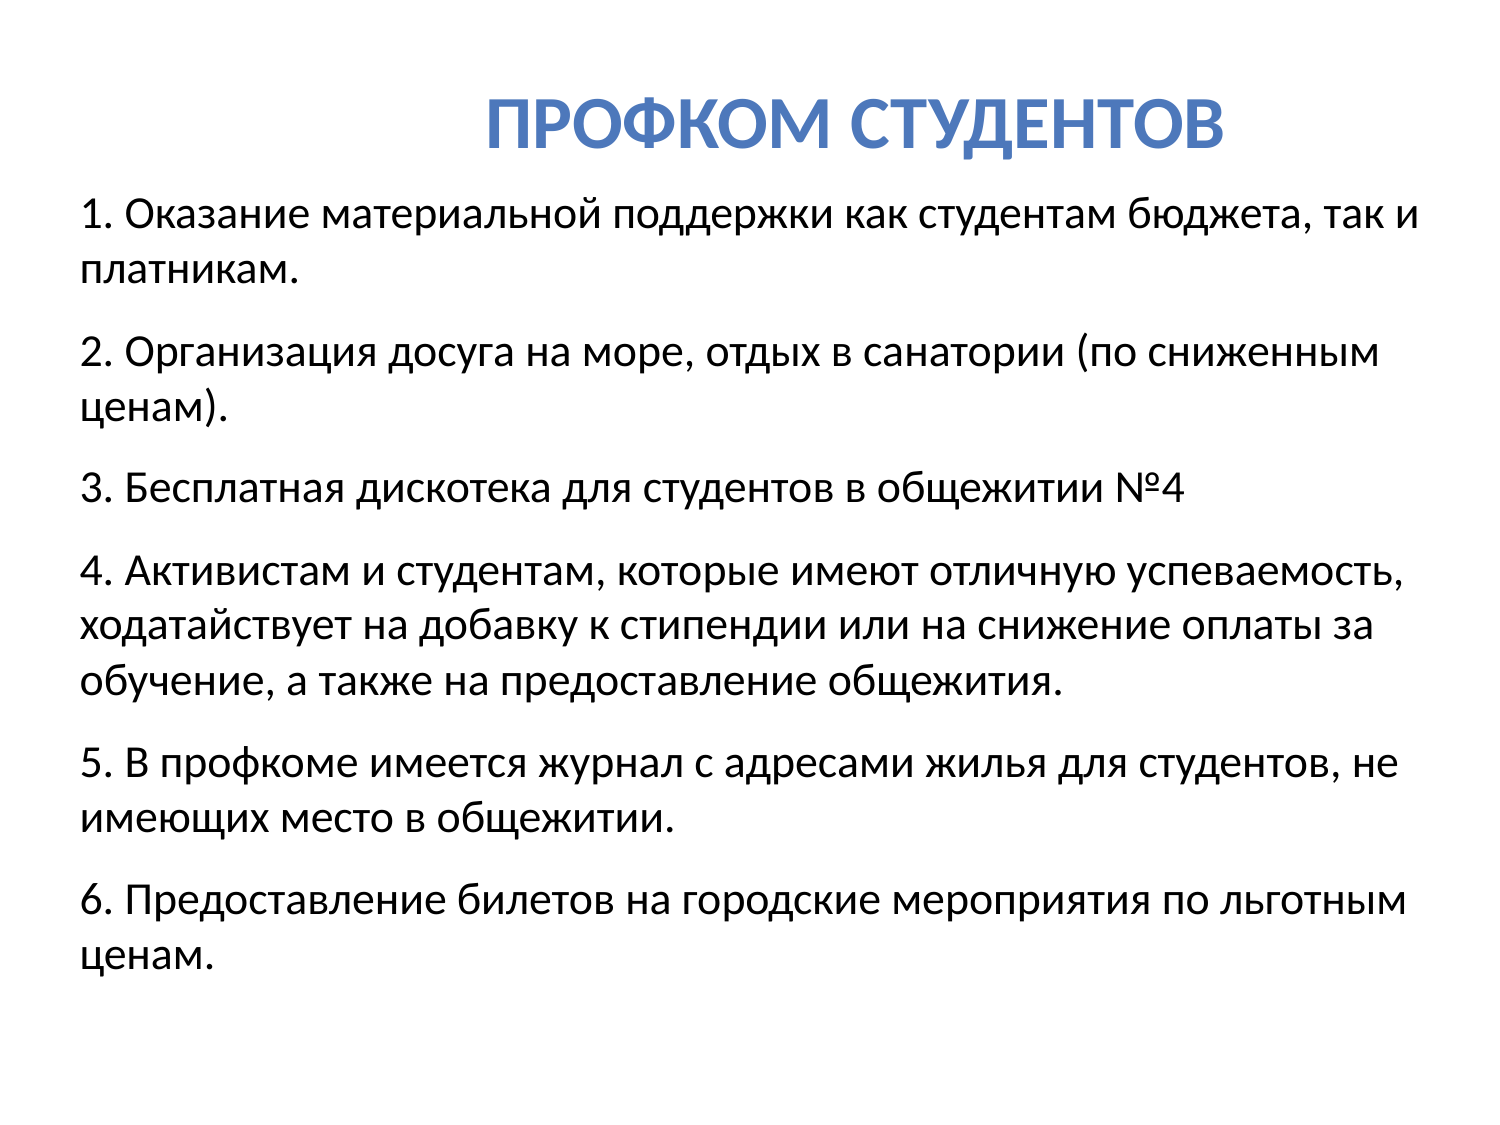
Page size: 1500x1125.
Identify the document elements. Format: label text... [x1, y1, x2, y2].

text_box 1. Оказание материальной поддержки как студентам бюджета, так и платникам. 2. Организация досуга на море, отдых в санатории (по сниженным ценам). 3. Бесплатная дискотека для студентов в общежитии №4 4. Активистам и студентам, которые имеют отличную успеваемость, ходатайствует на добавку к стипендии или на снижение оплаты за обучение, а также на предоставление общежития. 5. В профкоме имеется журнал с адресами жилья для студентов, не имеющих место в общежитии. 6. Предоставление билетов на городские мероприятия по льготным ценам. [64, 175, 1483, 987]
text_box Профком студентов [470, 66, 1242, 172]
